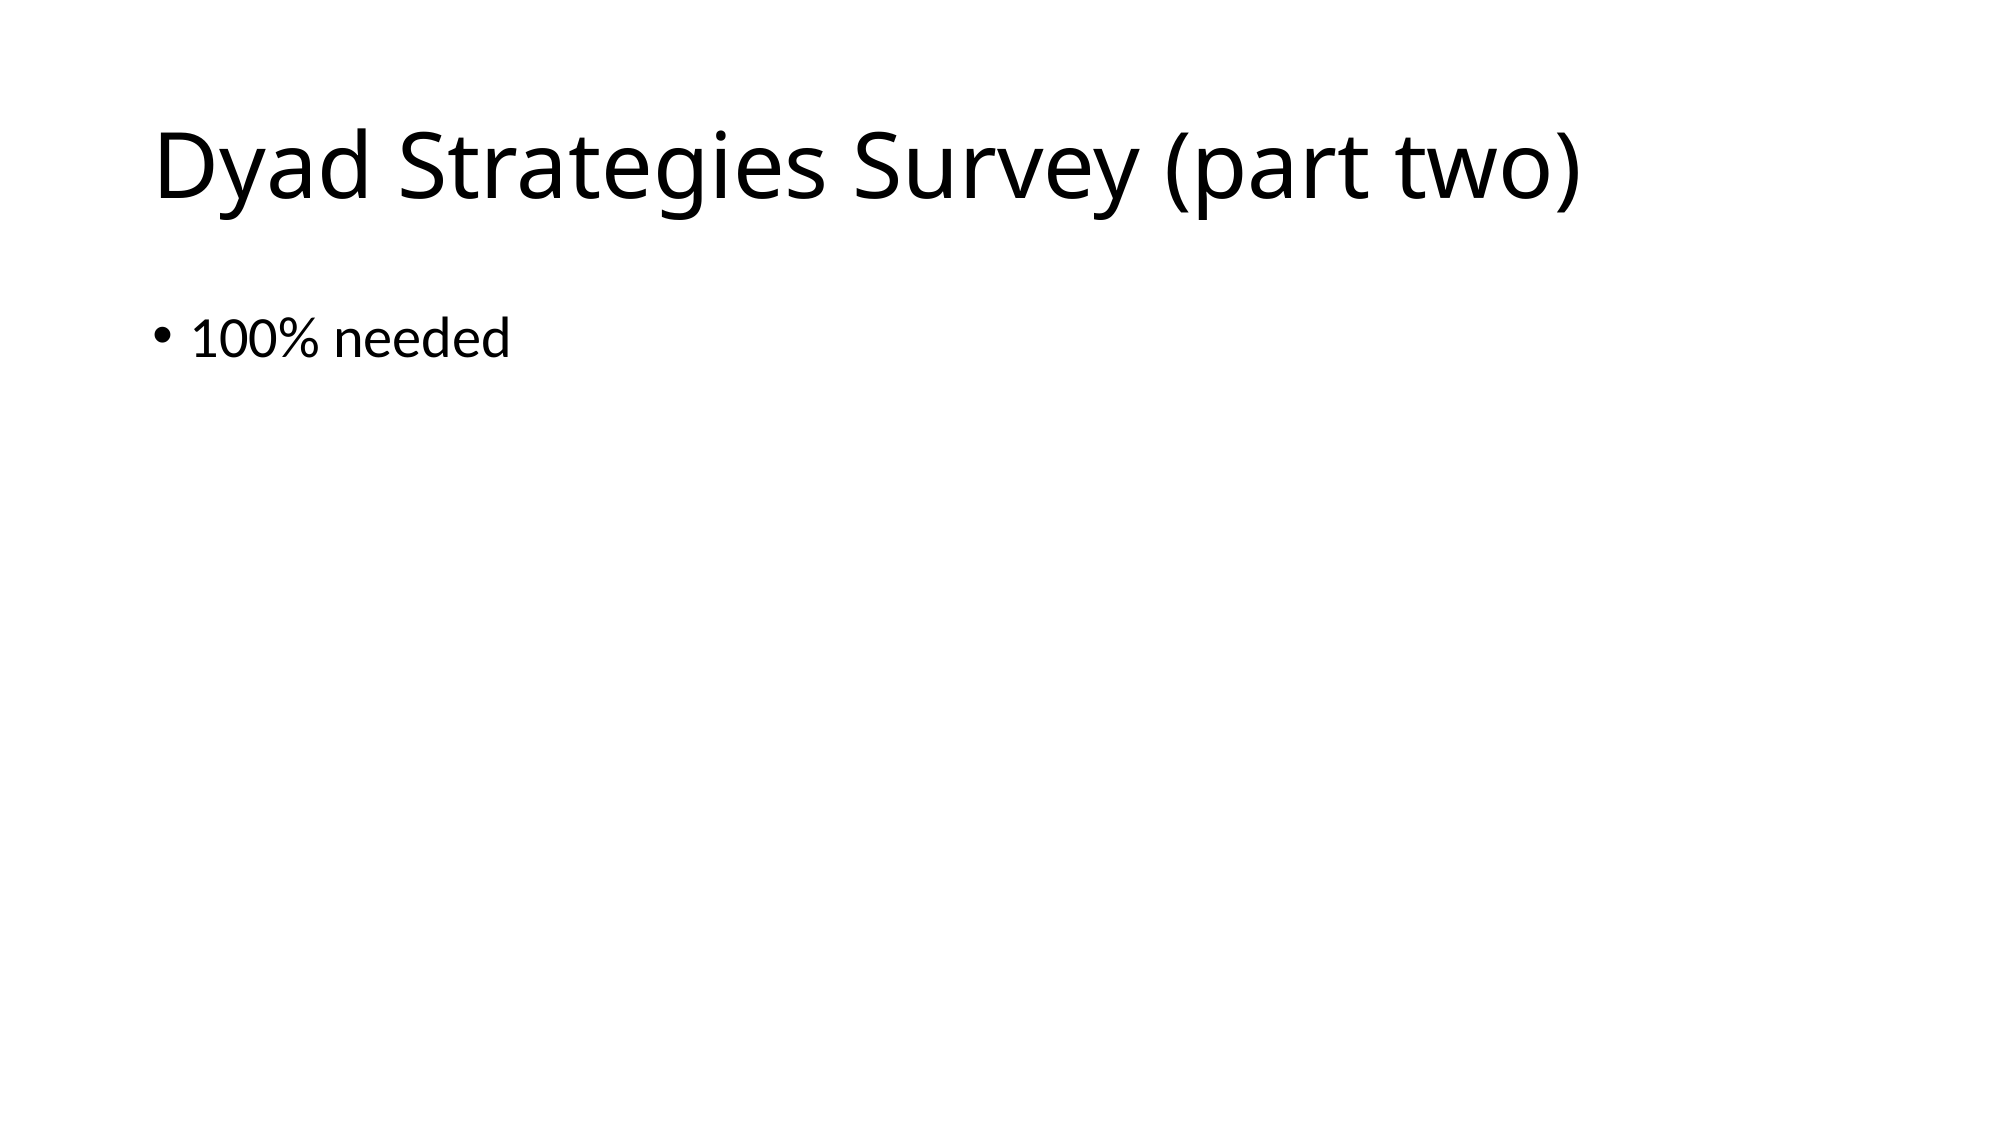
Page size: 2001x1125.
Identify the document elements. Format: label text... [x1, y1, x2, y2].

list 100% needed [137, 299, 1863, 1014]
title Dyad Strategies Survey (part two) [137, 59, 1863, 278]
